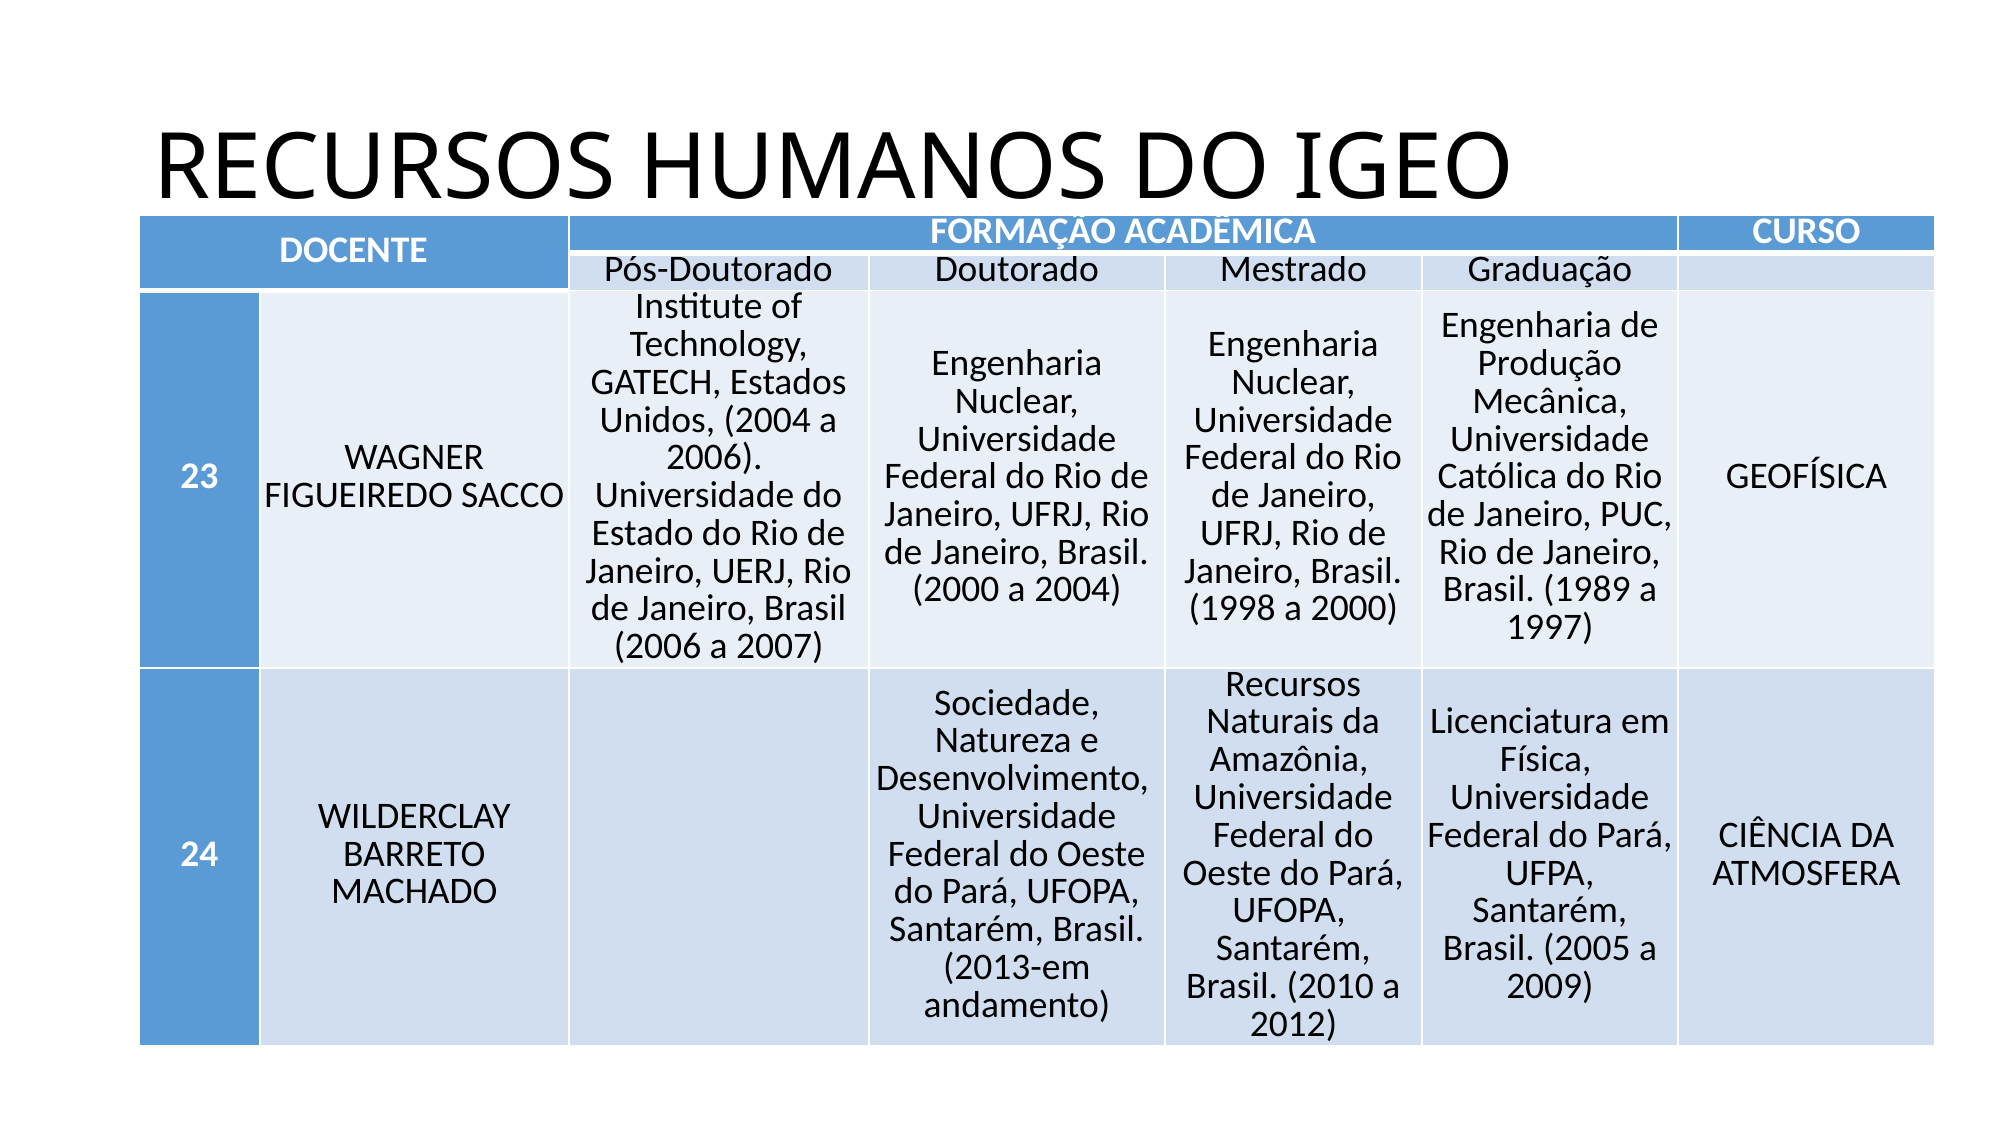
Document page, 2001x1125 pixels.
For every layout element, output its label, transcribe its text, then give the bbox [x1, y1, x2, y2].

table_cell Graduação [1423, 256, 1677, 290]
table_cell WAGNER FIGUEIREDO SACCO [261, 293, 568, 667]
table_cell [570, 669, 868, 1045]
table_cell Pós-Doutorado [570, 256, 868, 290]
table_cell Mestrado [1166, 256, 1421, 290]
table_header FORMAÇÃO ACADÊMICA [570, 216, 1677, 250]
table_cell Recursos Naturais da Amazônia, Universidade Federal do Oeste do Pará, UFOPA, Santarém, Brasil. (2010 a 2012) [1166, 669, 1421, 1045]
title RECURSOS HUMANOS DO IGEO [138, 60, 1864, 214]
table_header CURSO [1679, 216, 1934, 250]
table_cell Institute of Technology, GATECH, Estados Unidos, (2004 a 2006). Universidade do Estado do Rio de Janeiro, UERJ, Rio de Janeiro, Brasil (2006 a 2007) [570, 291, 868, 667]
table_cell CIÊNCIA DA ATMOSFERA [1679, 669, 1934, 1045]
table_header DOCENTE [140, 216, 568, 288]
table_cell Doutorado [870, 256, 1164, 290]
table_cell GEOFÍSICA [1679, 291, 1934, 667]
table_cell Engenharia Nuclear, Universidade Federal do Rio de Janeiro, UFRJ, Rio de Janeiro, Brasil. (2000 a 2004) [870, 291, 1164, 667]
table_cell Licenciatura em Física, Universidade Federal do Pará, UFPA, Santarém, Brasil. (2005 a 2009) [1423, 669, 1677, 1045]
table_cell 24 [140, 669, 259, 1045]
table_cell WILDERCLAY BARRETO MACHADO [261, 669, 568, 1045]
table_cell 23 [140, 293, 259, 667]
table_cell Engenharia Nuclear, Universidade Federal do Rio de Janeiro, UFRJ, Rio de Janeiro, Brasil. (1998 a 2000) [1166, 291, 1421, 667]
table_cell Engenharia de Produção Mecânica, Universidade Católica do Rio de Janeiro, PUC, Rio de Janeiro, Brasil. (1989 a 1997) [1423, 291, 1677, 667]
table_cell [1679, 256, 1934, 290]
table_cell Sociedade, Natureza e Desenvolvimento, Universidade Federal do Oeste do Pará, UFOPA, Santarém, Brasil. (2013-em andamento) [870, 669, 1164, 1045]
